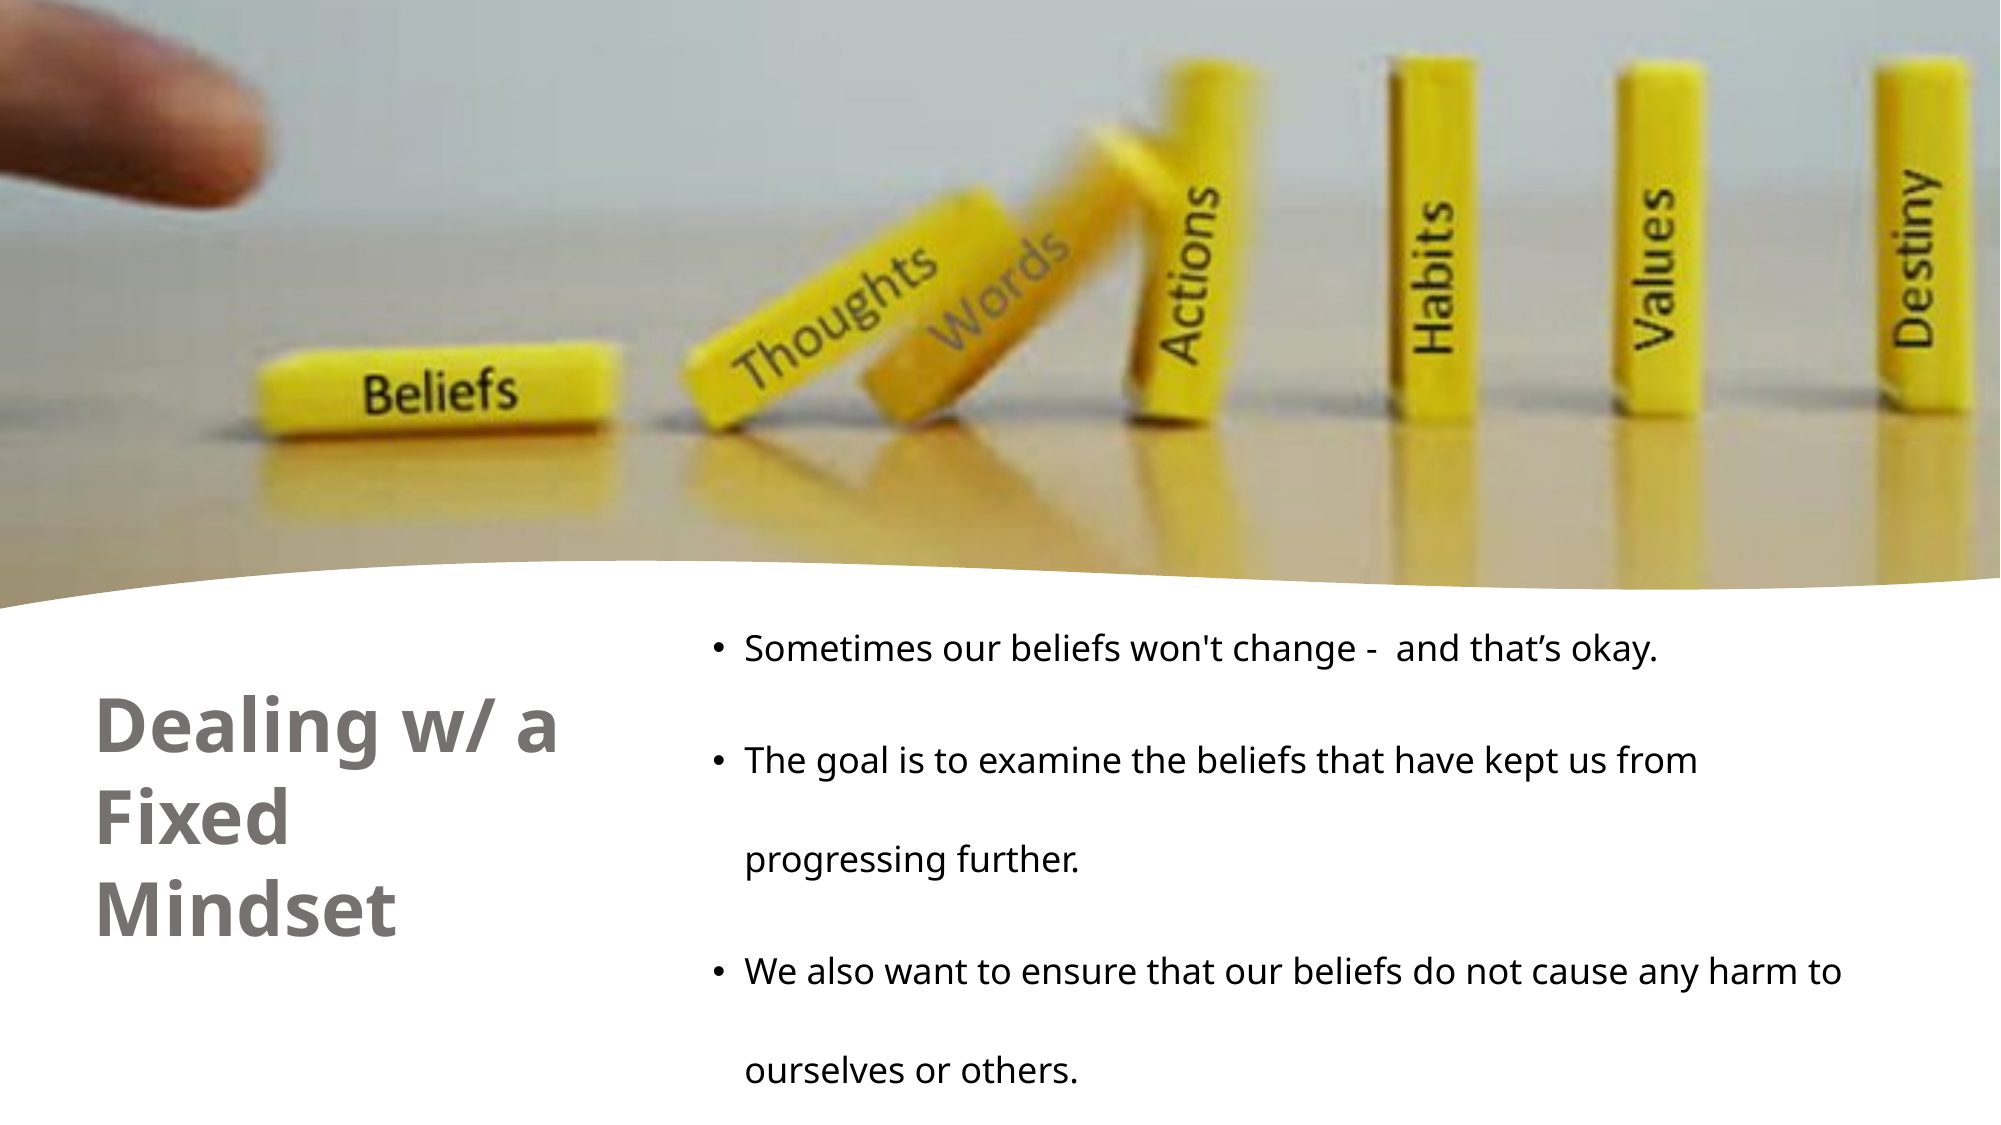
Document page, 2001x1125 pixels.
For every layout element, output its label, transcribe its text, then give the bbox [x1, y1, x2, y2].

title Dealing w/ a Fixed Mindset [78, 615, 619, 1018]
list Sometimes our beliefs won't change - and that’s okay. The goal is to examine the beliefs that have kept us from progressing further. We also want to ensure that our beliefs do not cause any harm to ourselves or others. [697, 609, 1922, 1102]
picture [0, 0, 2000, 609]
